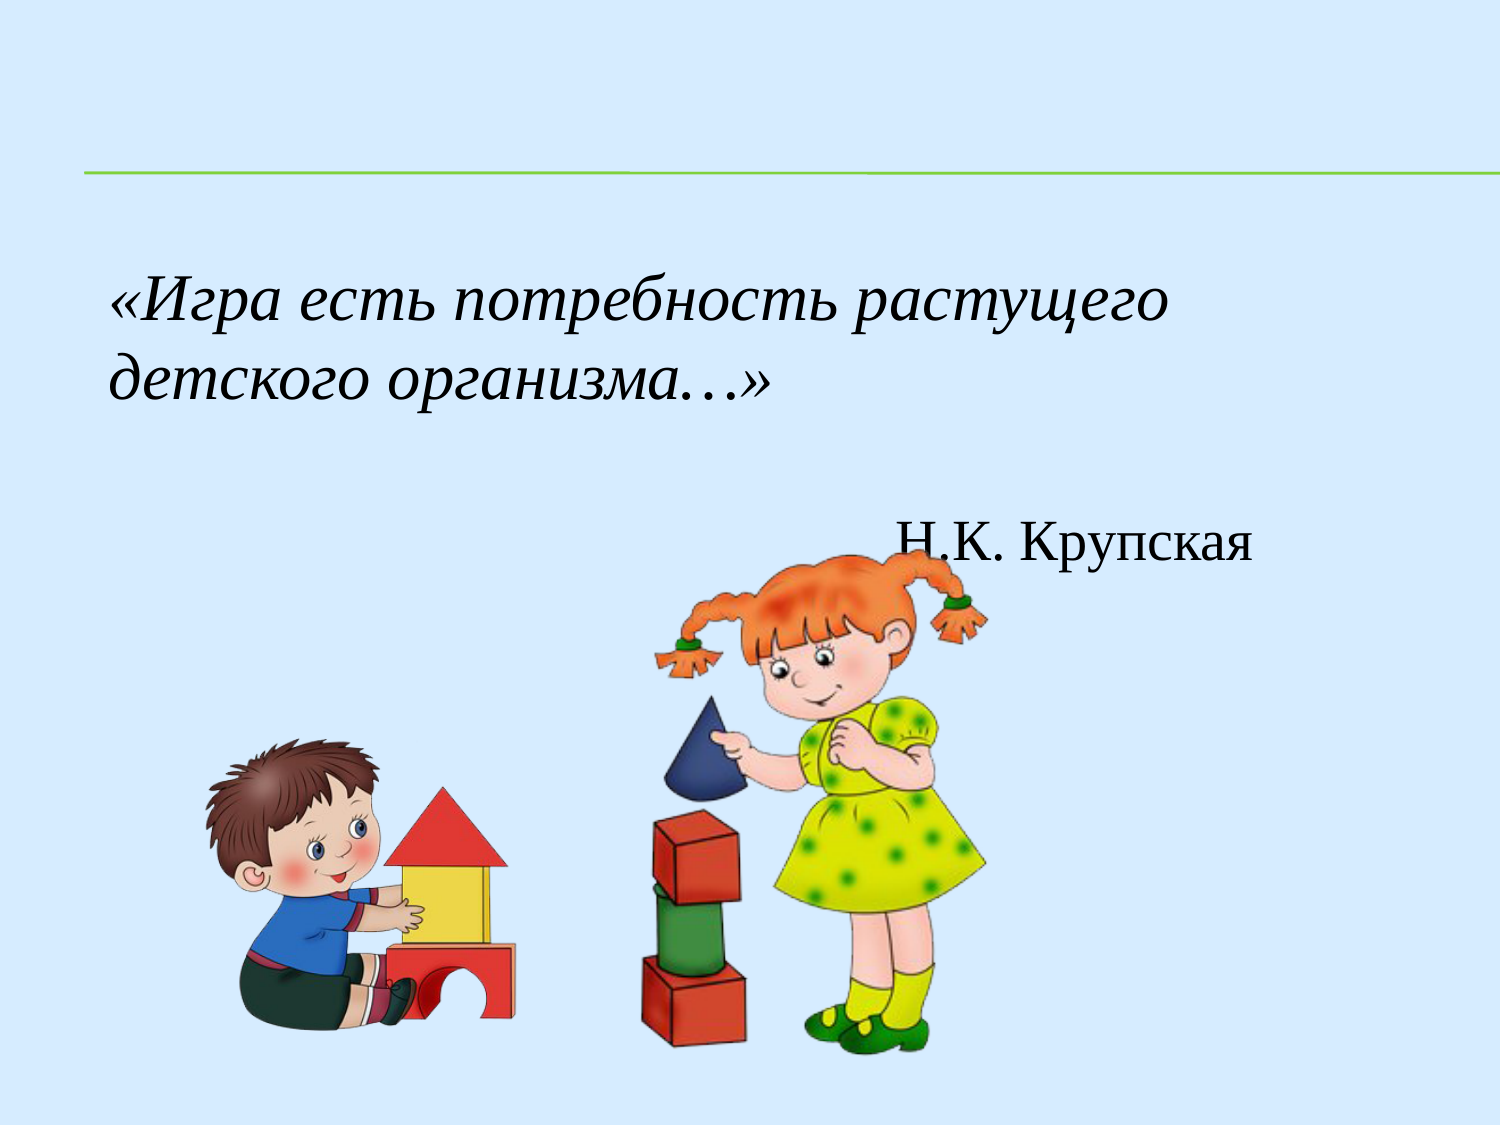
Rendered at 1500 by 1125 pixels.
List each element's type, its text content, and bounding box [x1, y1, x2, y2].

picture [187, 714, 525, 1055]
text_box «Игра есть потребность растущего детского организма…» Н.К. Крупская [93, 246, 1395, 581]
picture [527, 538, 1091, 1102]
